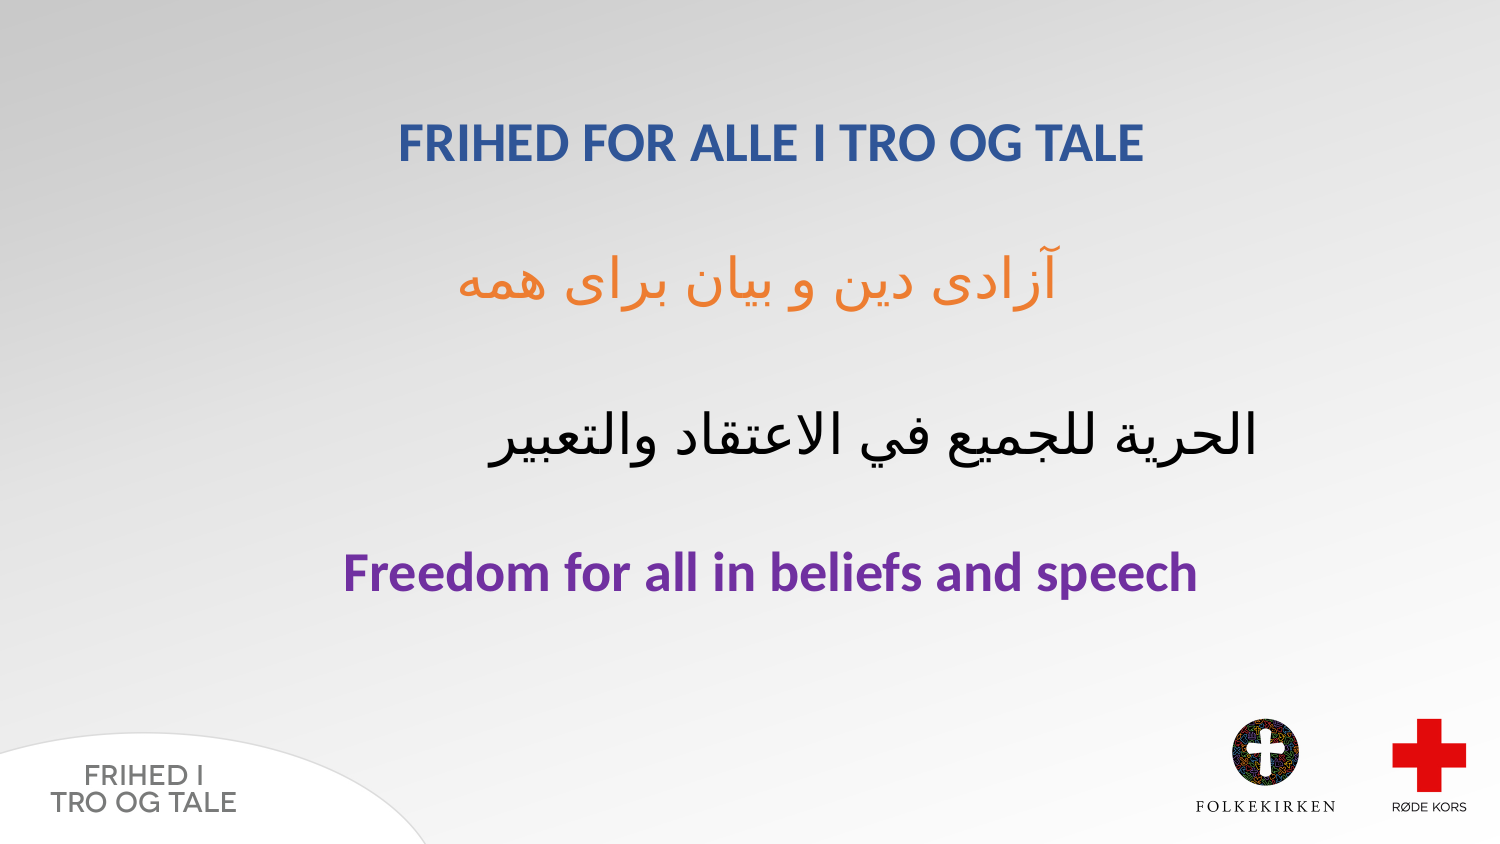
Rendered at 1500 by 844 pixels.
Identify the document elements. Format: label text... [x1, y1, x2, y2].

text_box Freedom for all in beliefs and speech [294, 528, 1249, 611]
text_box الحرية للجميع في الاعتقاد والتعبير [165, 390, 1500, 473]
picture [0, 0, 1500, 844]
text_box آزادی دین و بیان برای همه [14, 235, 1500, 318]
text_box FRIHED FOR ALLE I TRO OG TALE [78, 97, 1466, 181]
